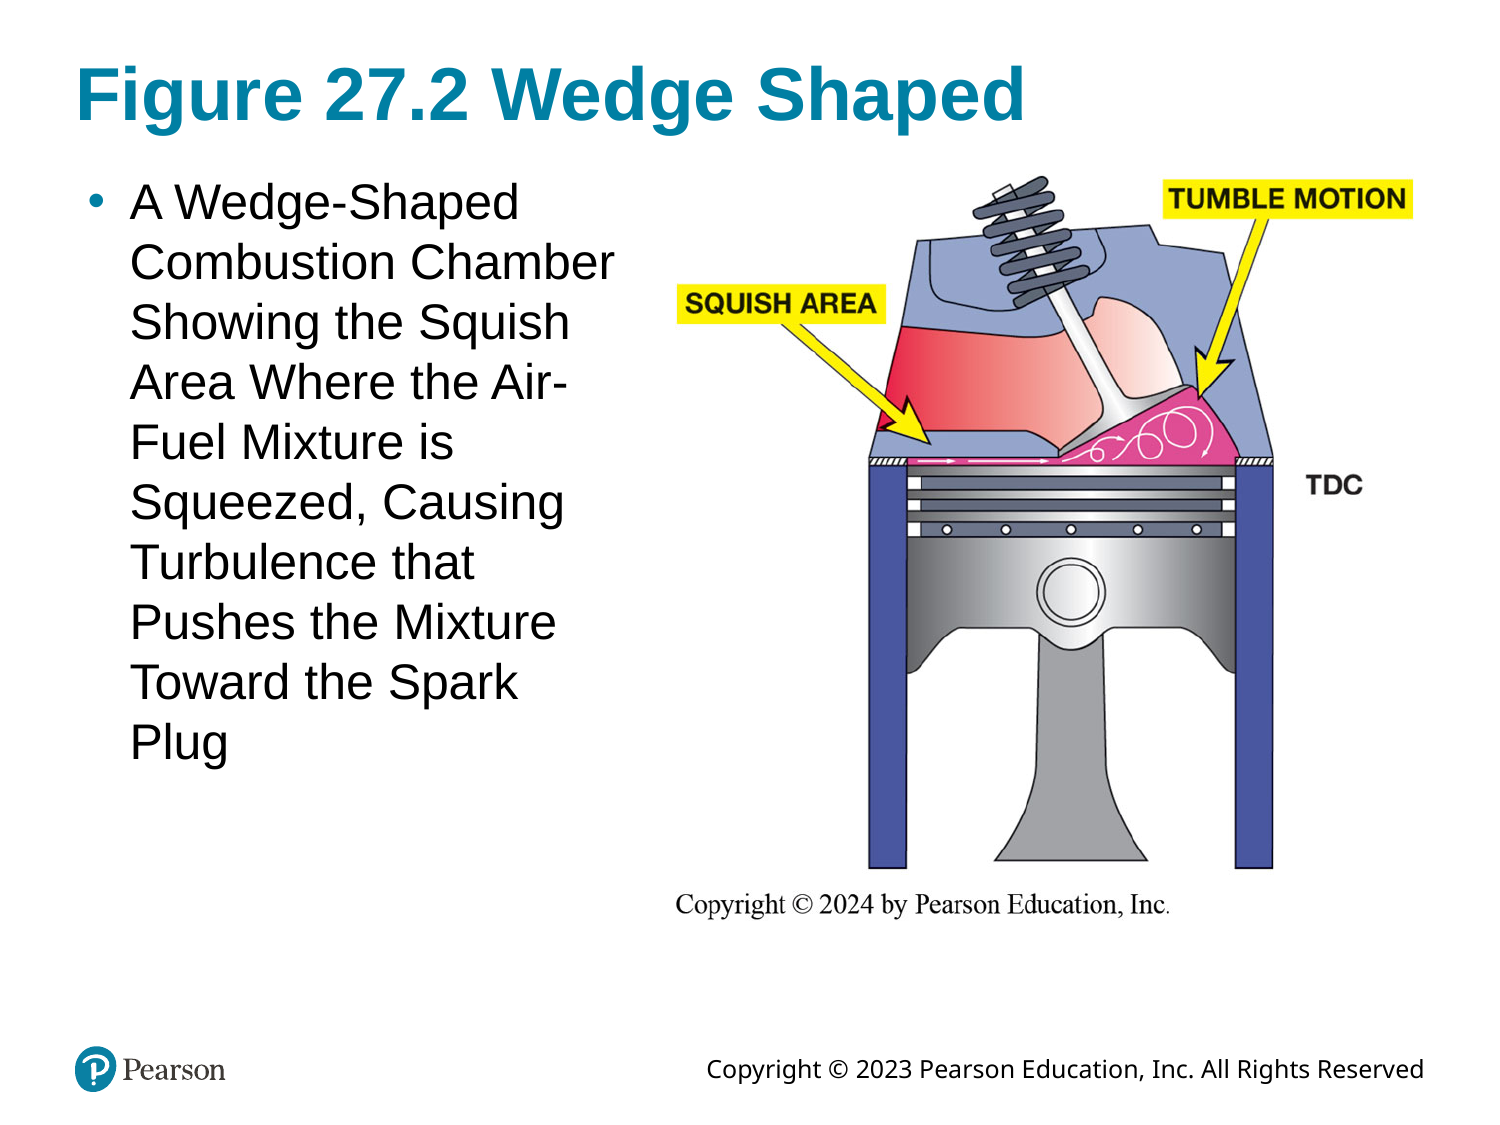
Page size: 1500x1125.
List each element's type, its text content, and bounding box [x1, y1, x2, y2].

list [674, 174, 1414, 922]
list A Wedge-Shaped Combustion Chamber Showing the Squish Area Where the Air-Fuel Mixture is Squeezed, Causing Turbulence that Pushes the Mixture Toward the Spark Plug [87, 162, 619, 784]
title Figure 27.2 Wedge Shaped [75, 37, 1425, 144]
